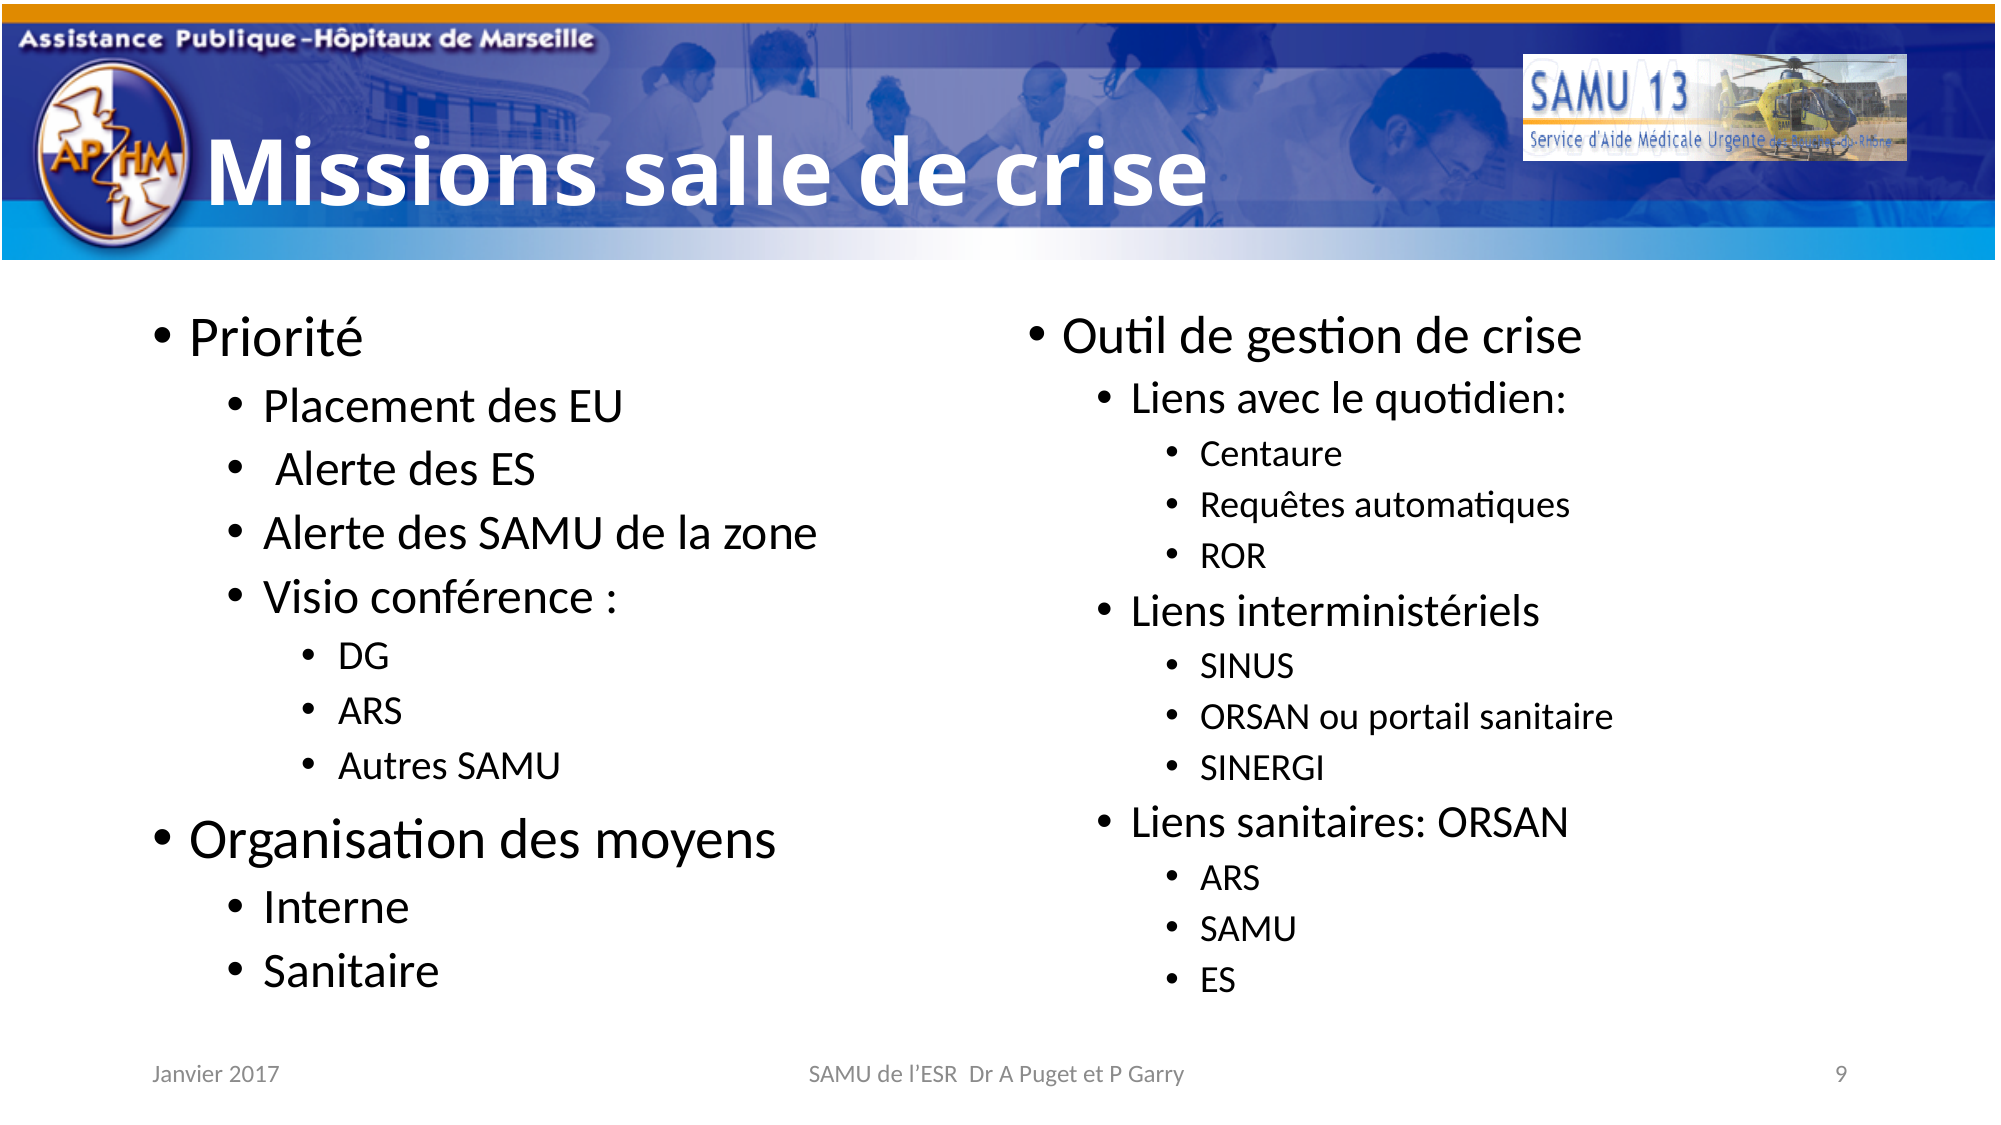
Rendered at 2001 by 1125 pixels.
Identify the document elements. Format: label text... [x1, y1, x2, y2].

slide_number Janvier 2017 [137, 1042, 588, 1103]
list Outil de gestion de crise Liens avec le quotidien: Centaure Requêtes automatiques ROR Liens interministériels SINUS ORSAN ou portail sanitaire SINERGI Liens sanitaires: ORSAN ARS SAMU ES [1012, 299, 1863, 1014]
title Missions salle de crise [188, 67, 1914, 285]
list Priorité Placement des EU Alerte des ES Alerte des SAMU de la zone Visio conférence : DG ARS Autres SAMU Organisation des moyens Interne Sanitaire [137, 299, 988, 1014]
picture [2, 4, 1995, 260]
slide_number 9 [1412, 1042, 1863, 1103]
footer SAMU de l’ESR Dr A Puget et P Garry [662, 1042, 1338, 1103]
